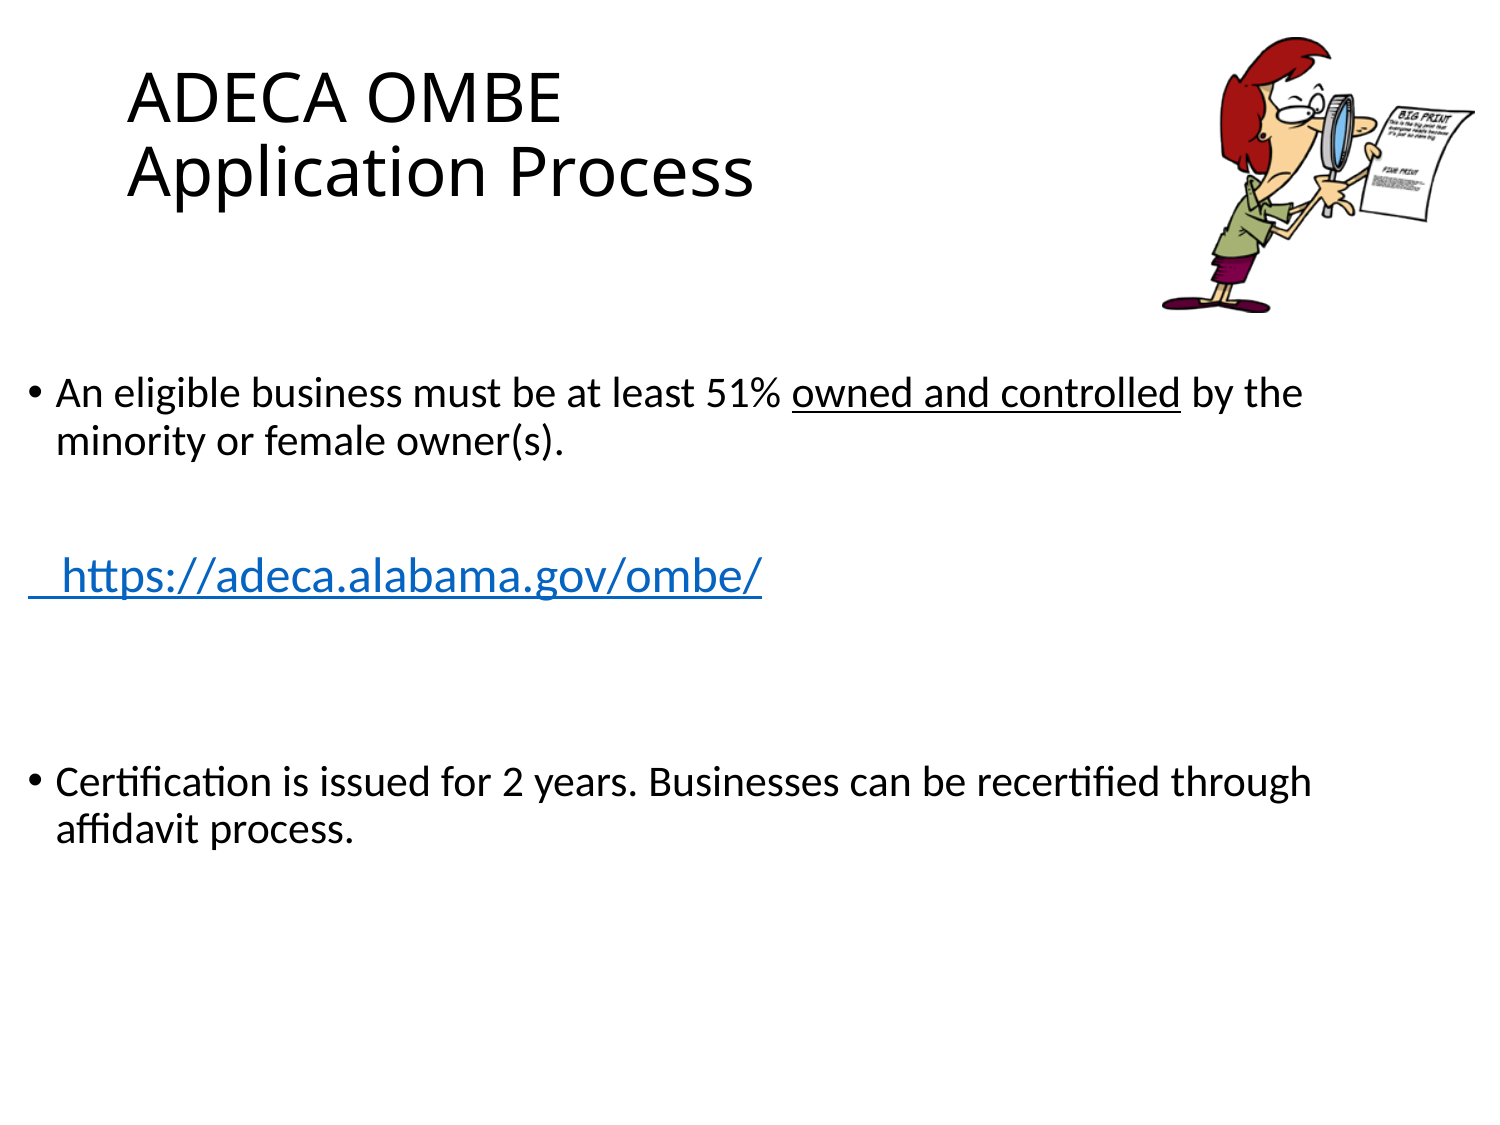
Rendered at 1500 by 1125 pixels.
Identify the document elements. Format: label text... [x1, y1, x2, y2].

title ADECA OMBE Application Process [112, 37, 1162, 238]
picture [1162, 37, 1475, 313]
list An eligible business must be at least 51% owned and controlled by the minority or female owner(s). https://adeca.alabama.gov/ombe/ Certification is issued for 2 years. Businesses can be recertified through affidavit process. [12, 362, 1475, 975]
